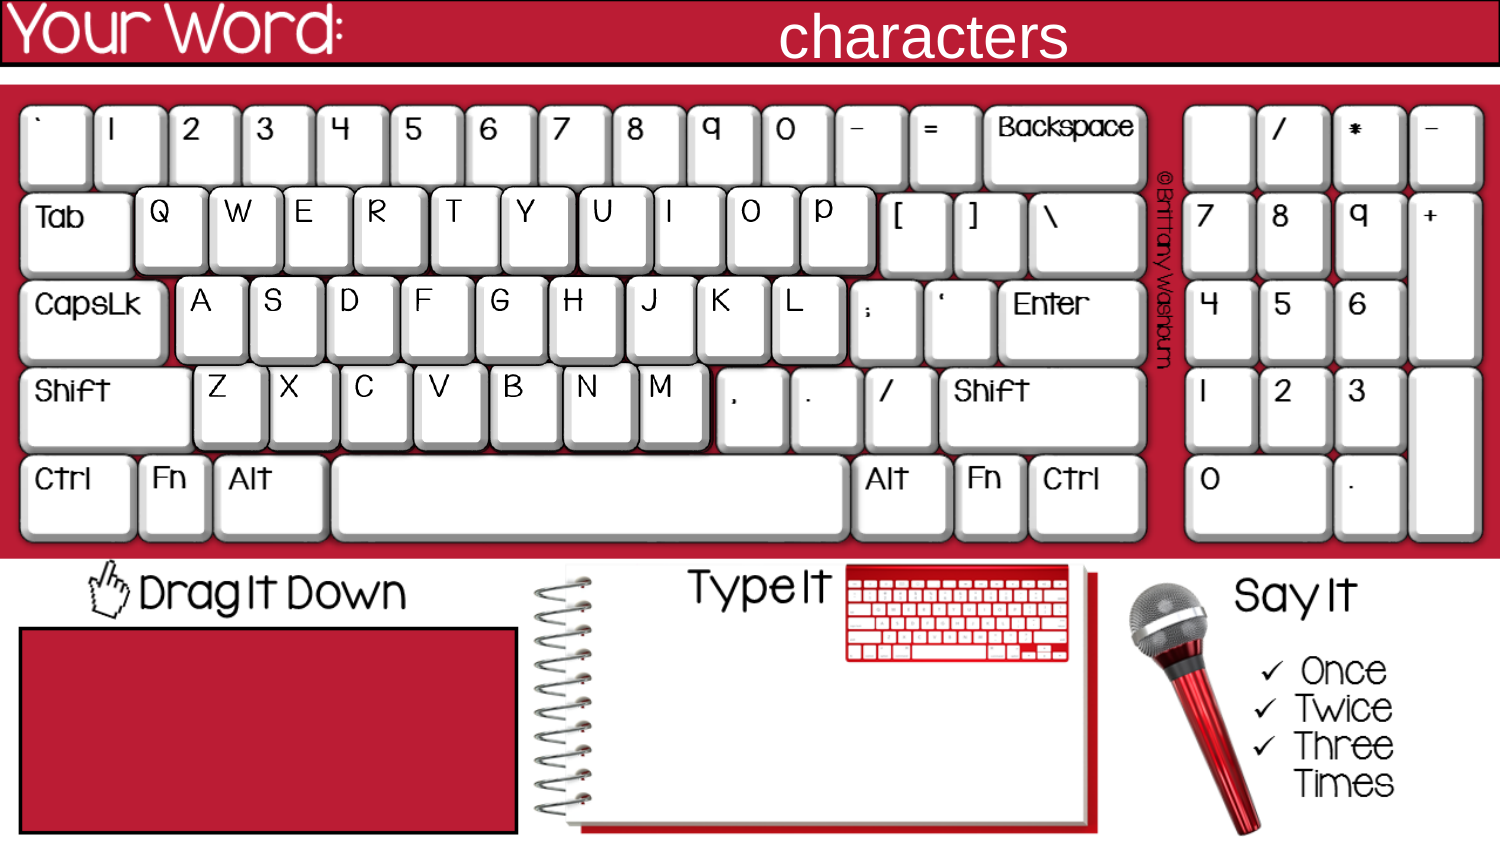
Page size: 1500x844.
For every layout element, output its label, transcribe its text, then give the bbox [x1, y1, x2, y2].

text_box [610, 651, 1042, 806]
picture [0, 0, 1500, 844]
text_box characters [349, 4, 1500, 64]
